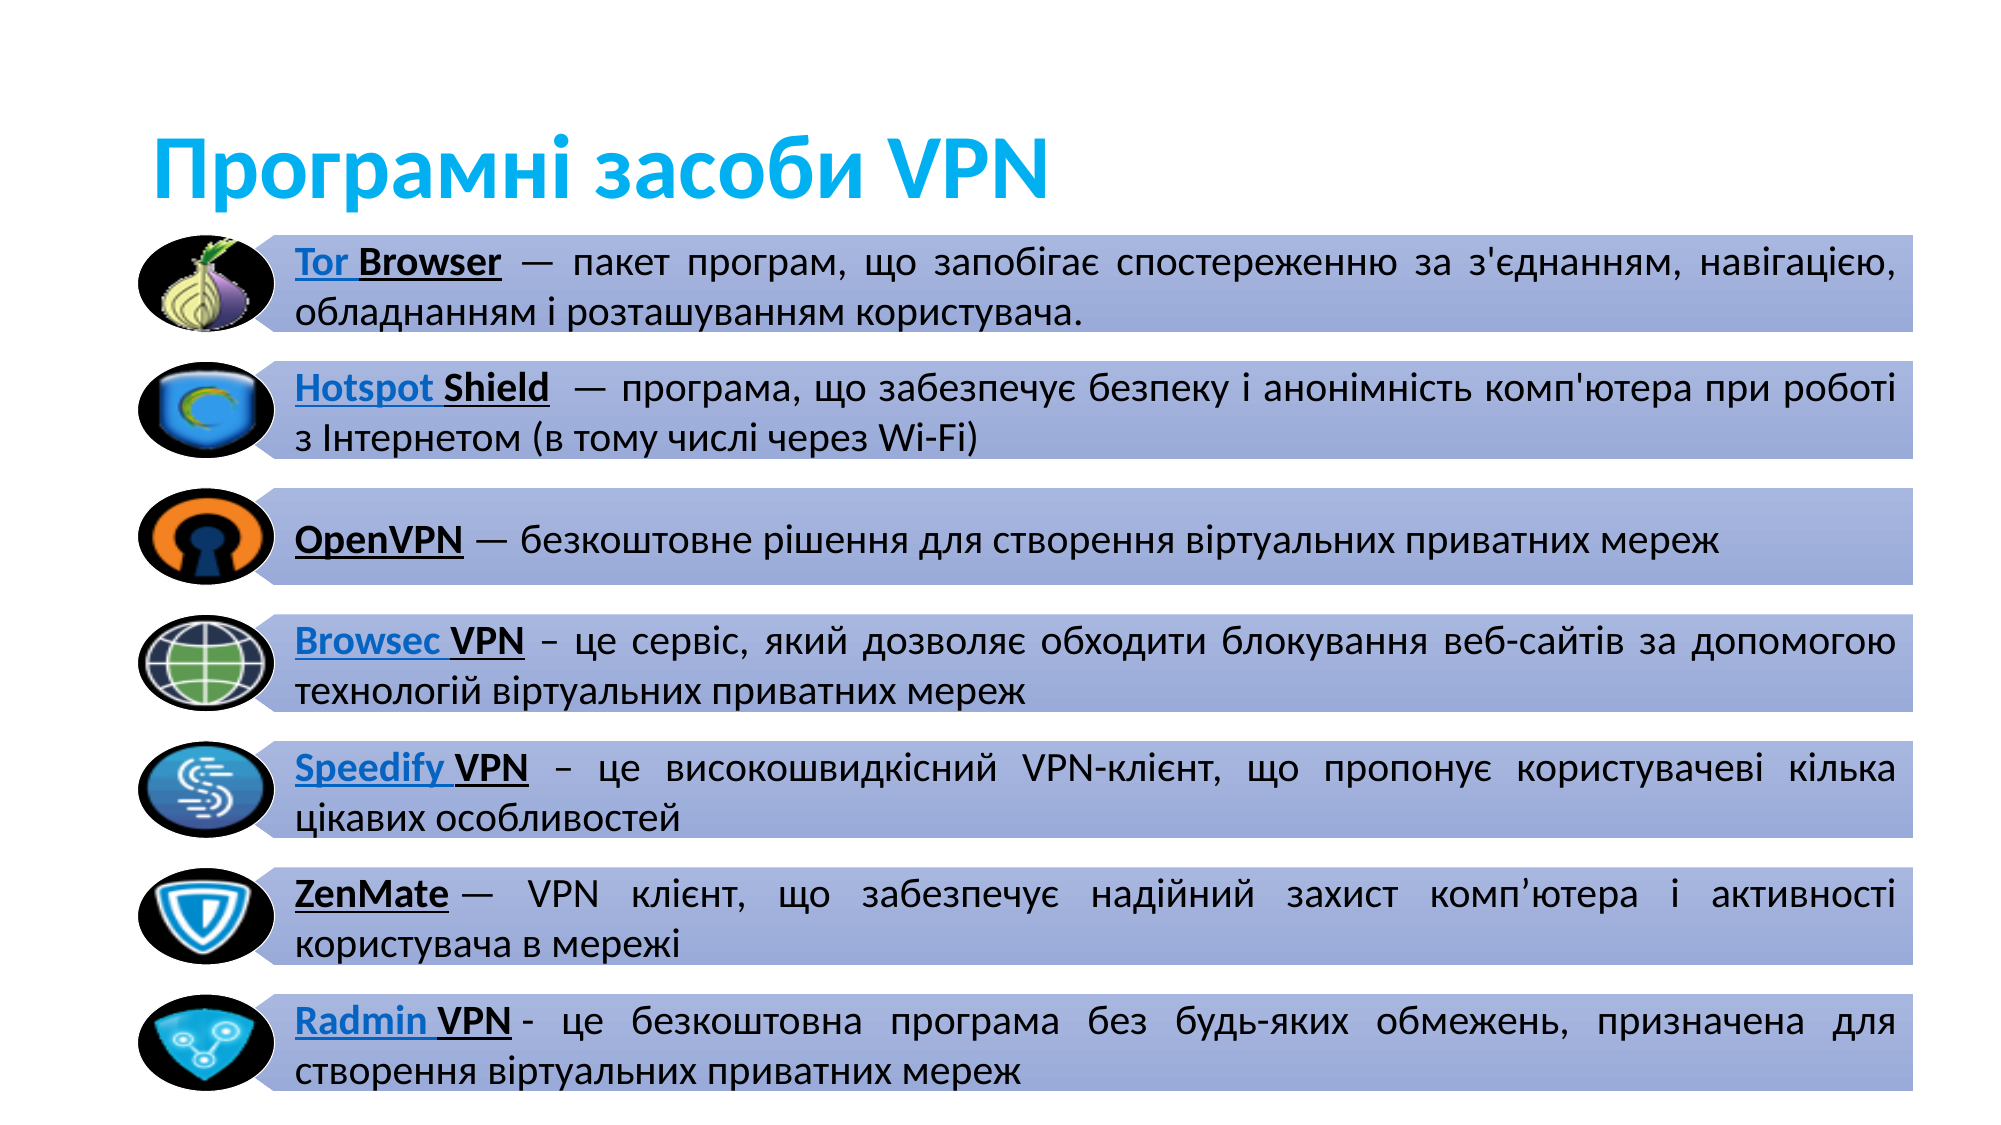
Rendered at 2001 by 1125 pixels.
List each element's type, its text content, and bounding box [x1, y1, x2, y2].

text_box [137, 234, 1913, 1092]
title Програмні засоби VPN [137, 59, 1863, 234]
